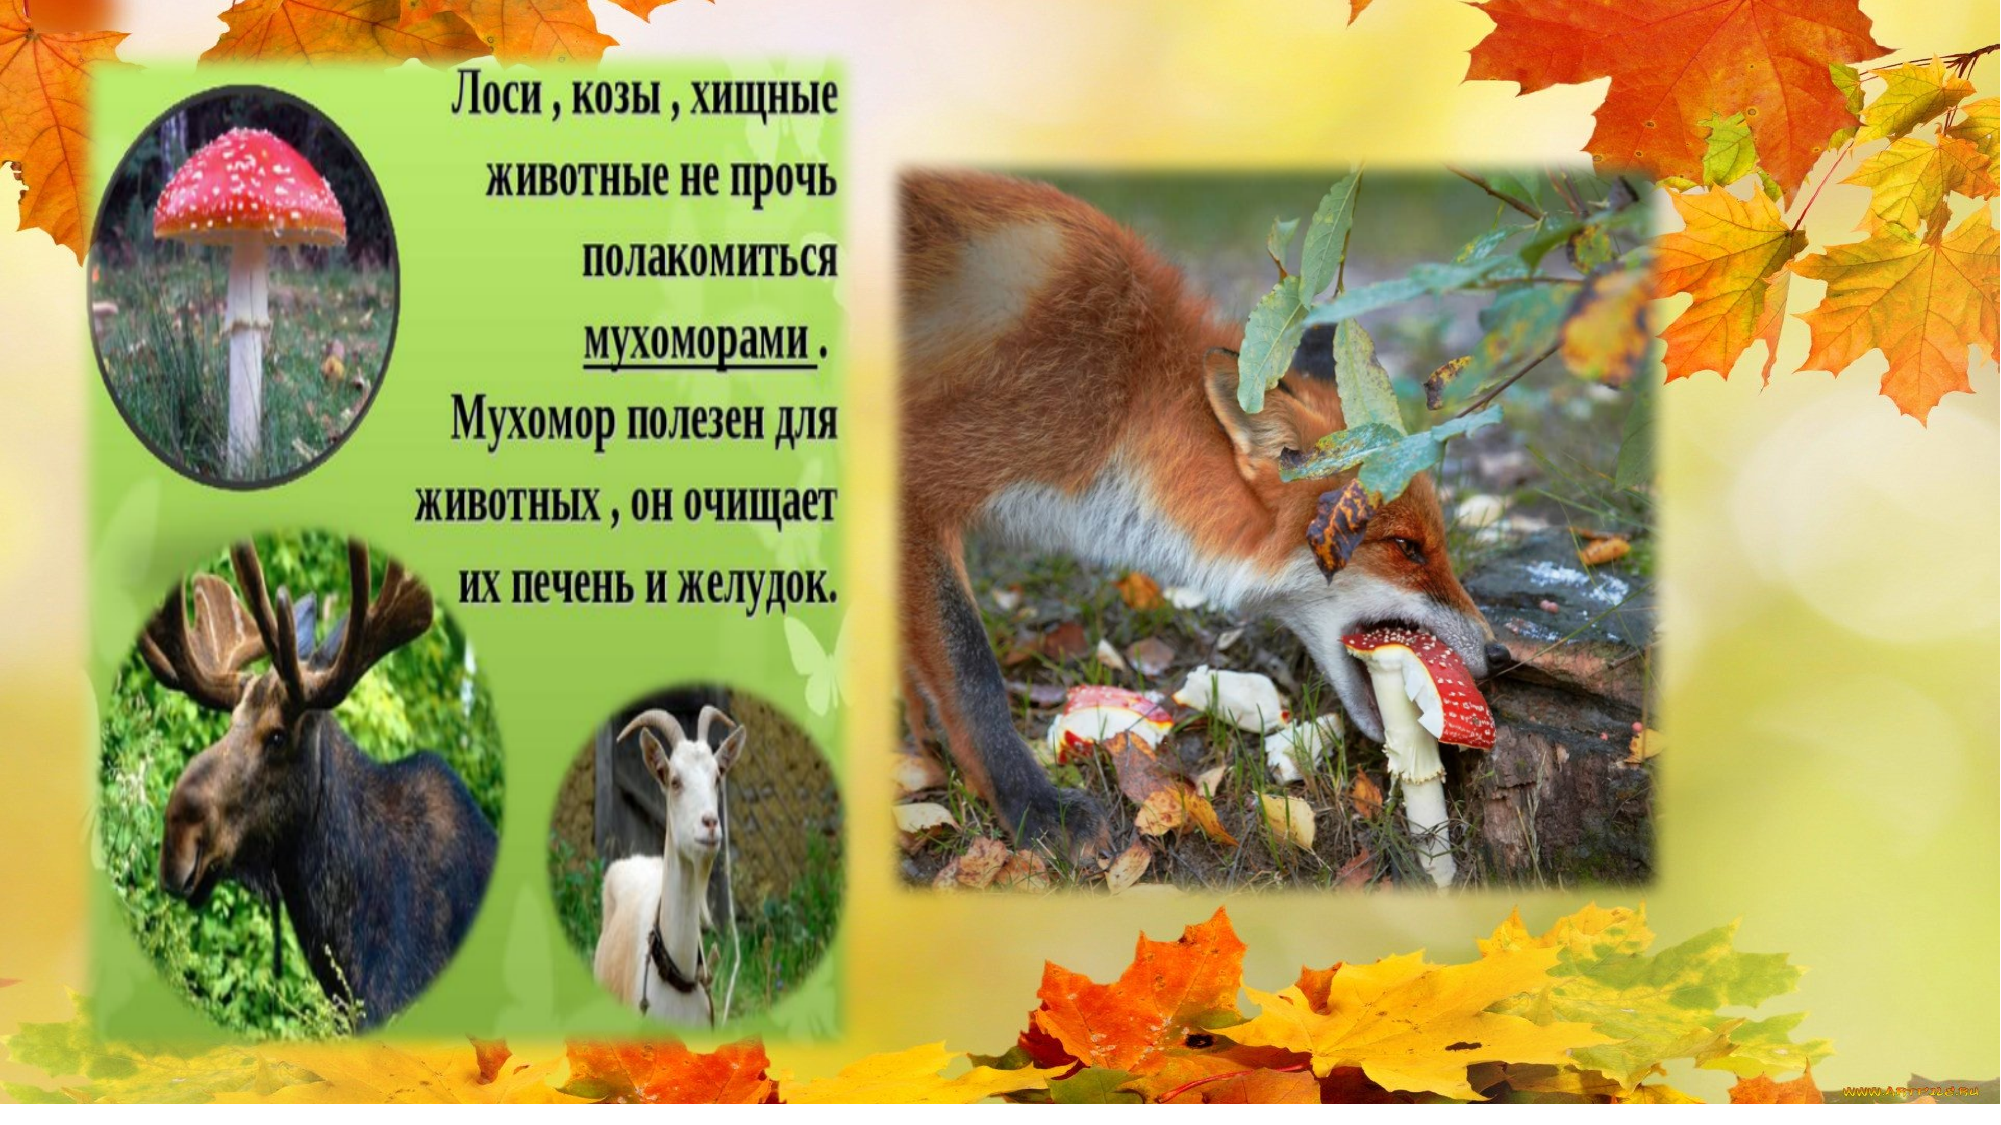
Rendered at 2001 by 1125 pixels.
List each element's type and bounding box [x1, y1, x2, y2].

list [0, 0, 2000, 1104]
picture [881, 152, 1673, 905]
picture [71, 43, 863, 1060]
